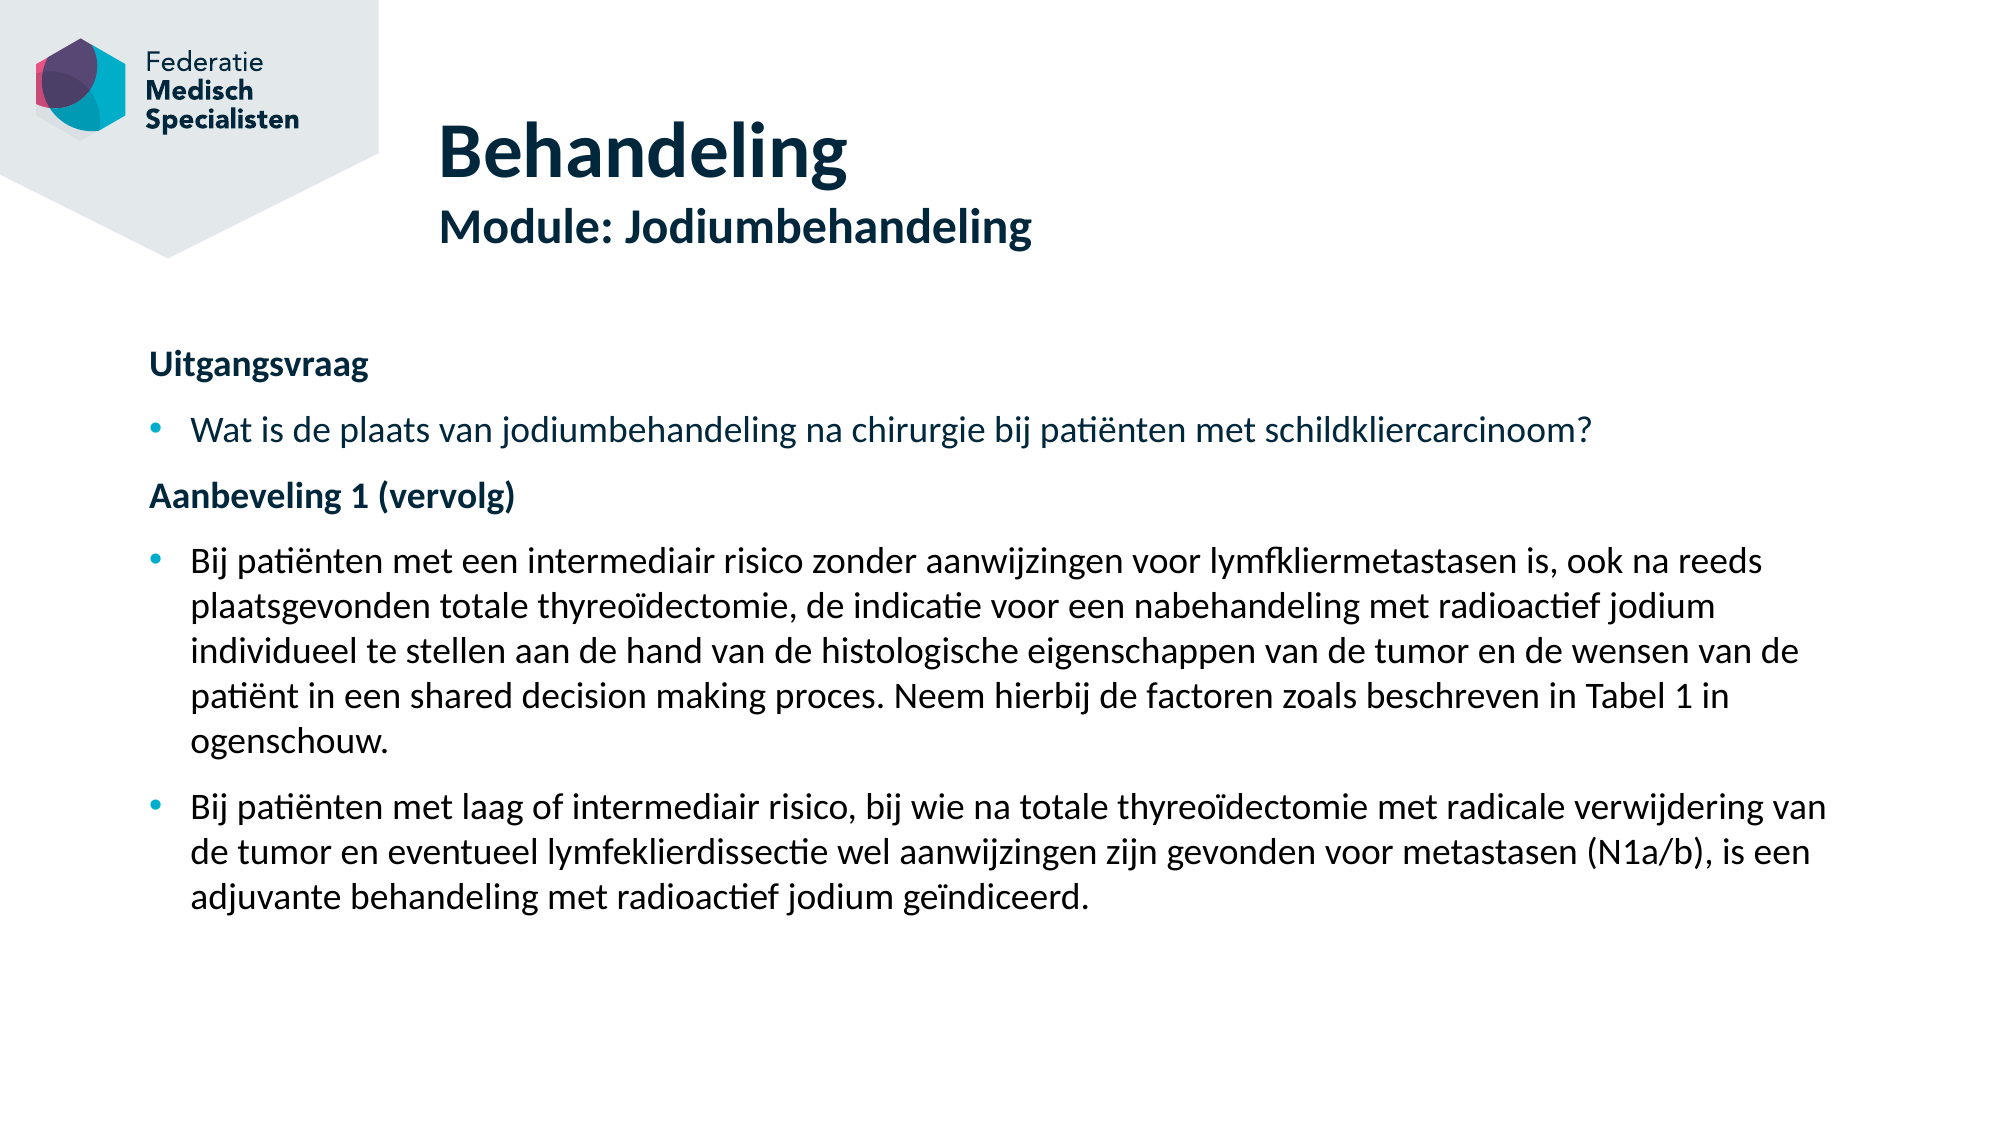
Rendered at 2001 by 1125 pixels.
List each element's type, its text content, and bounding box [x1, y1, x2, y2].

list Uitgangsvraag Wat is de plaats van jodiumbehandeling na chirurgie bij patiënten met schildkliercarcinoom? Aanbeveling 1 (vervolg) Bij patiënten met een intermediair risico zonder aanwijzingen voor lymfkliermetastasen is, ook na reeds plaatsgevonden totale thyreoïdectomie, de indicatie voor een nabehandeling met radioactief jodium individueel te stellen aan de hand van de histologische eigenschappen van de tumor en de wensen van de patiënt in een shared decision making proces. Neem hierbij de factoren zoals beschreven in Tabel 1 in ogenschouw. Bij patiënten met laag of intermediair risico, bij wie na totale thyreoïdectomie met radicale verwijdering van de tumor en eventueel lymfeklierdissectie wel aanwijzingen zijn gevonden voor metastasen (N1a/b), is een adjuvante behandeling met radioactief jodium geïndiceerd. [149, 273, 1862, 982]
title Behandeling Module: Jodiumbehandeling [438, 60, 1910, 291]
